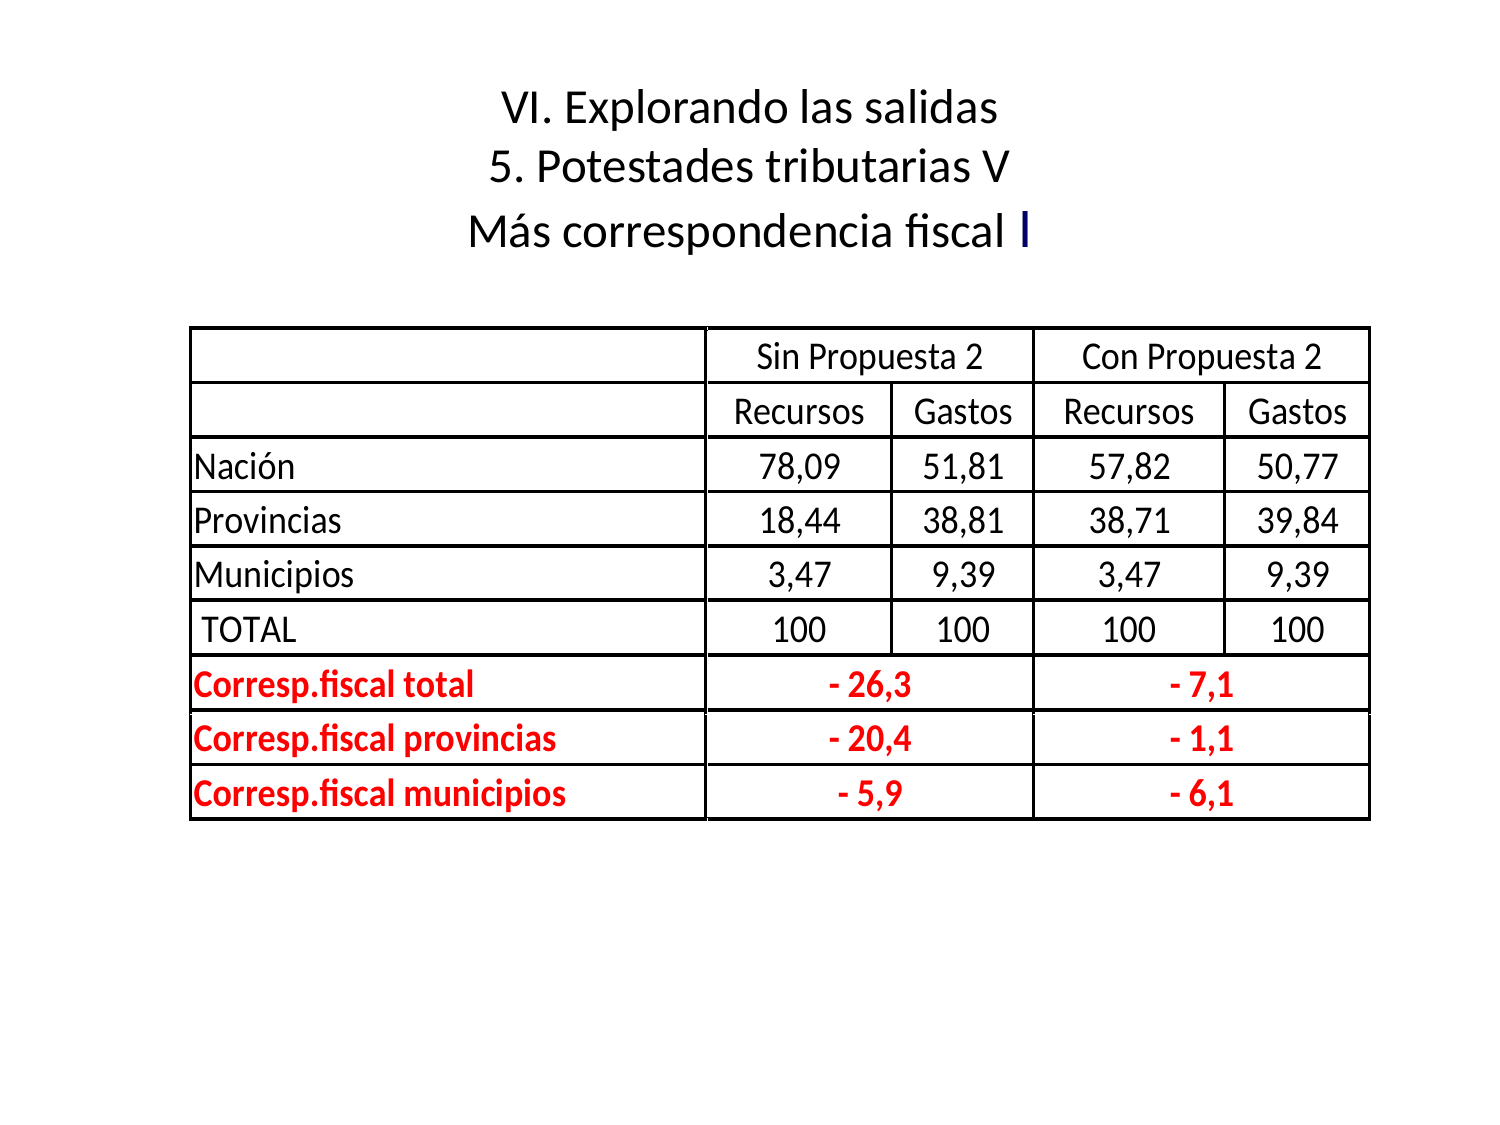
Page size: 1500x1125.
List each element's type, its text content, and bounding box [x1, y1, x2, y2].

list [5, 326, 1424, 867]
title VI. Explorando las salidas 5. Potestades tributarias V Más correspondencia fiscal I [112, 66, 1388, 268]
